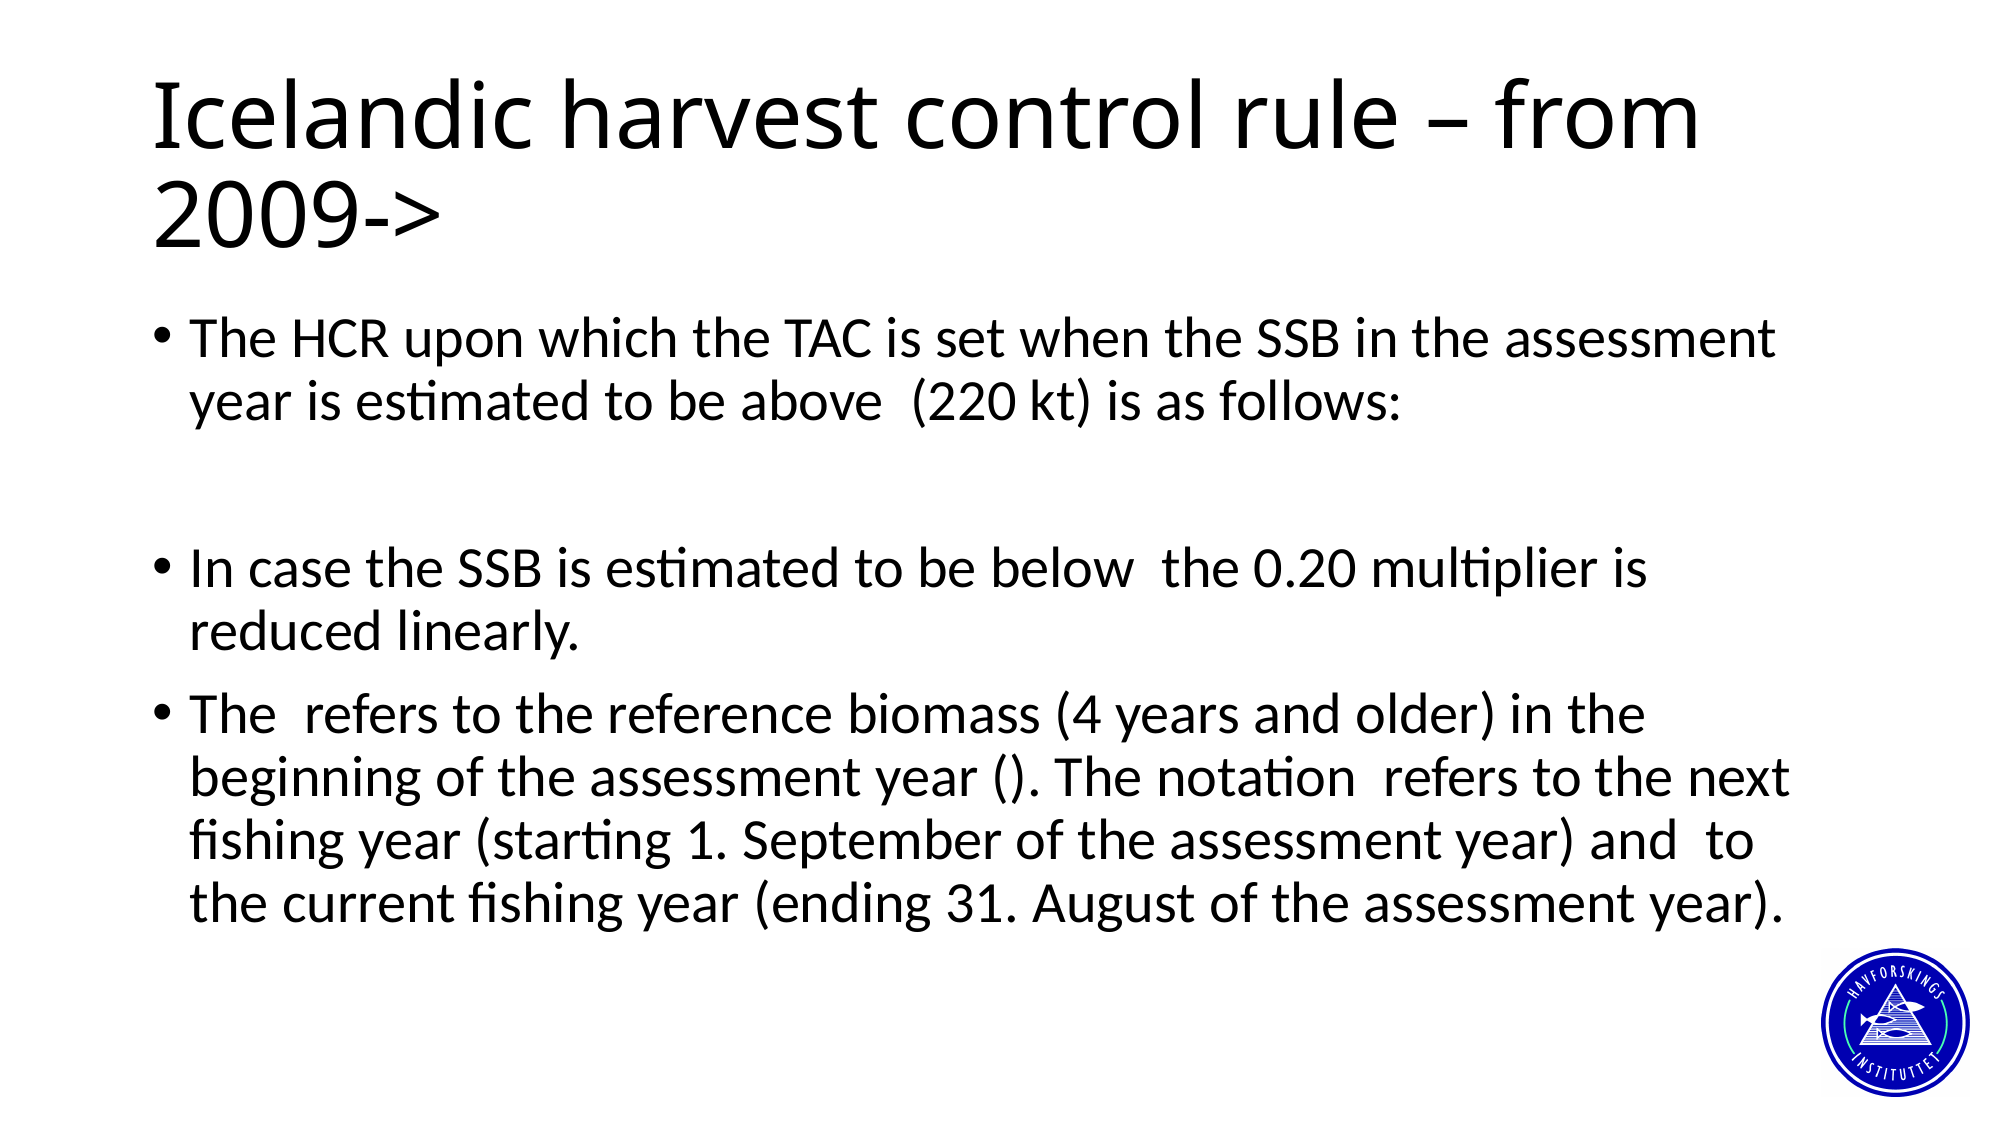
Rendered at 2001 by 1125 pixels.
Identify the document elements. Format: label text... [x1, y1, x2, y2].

title Icelandic harvest control rule – from 2009-> [137, 59, 1863, 278]
picture [1821, 948, 1970, 1097]
